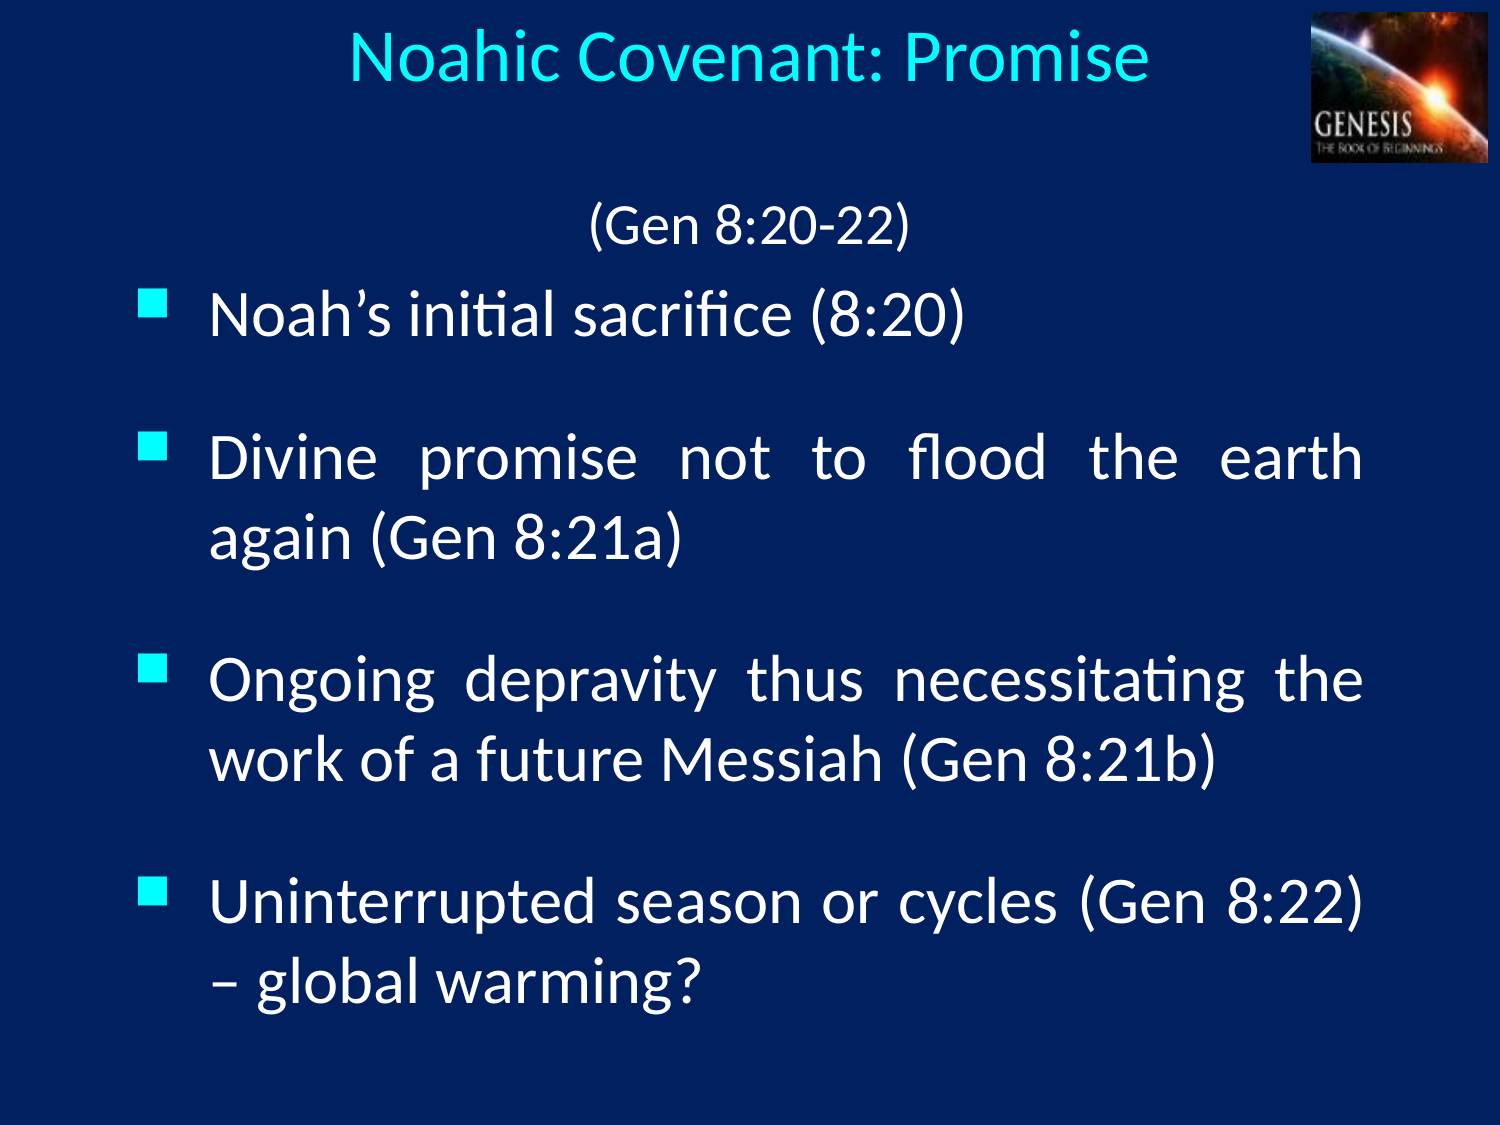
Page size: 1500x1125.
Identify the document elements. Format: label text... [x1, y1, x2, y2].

list Noah’s initial sacrifice (8:20) Divine promise not to flood the earth again (Gen 8:21a) Ongoing depravity thus necessitating the work of a future Messiah (Gen 8:21b) Uninterrupted season or cycles (Gen 8:22) – global warming? [118, 262, 1382, 995]
title Noahic Covenant: Promise (Gen 8:20-22) [331, 37, 1169, 225]
picture [1310, 12, 1488, 163]
